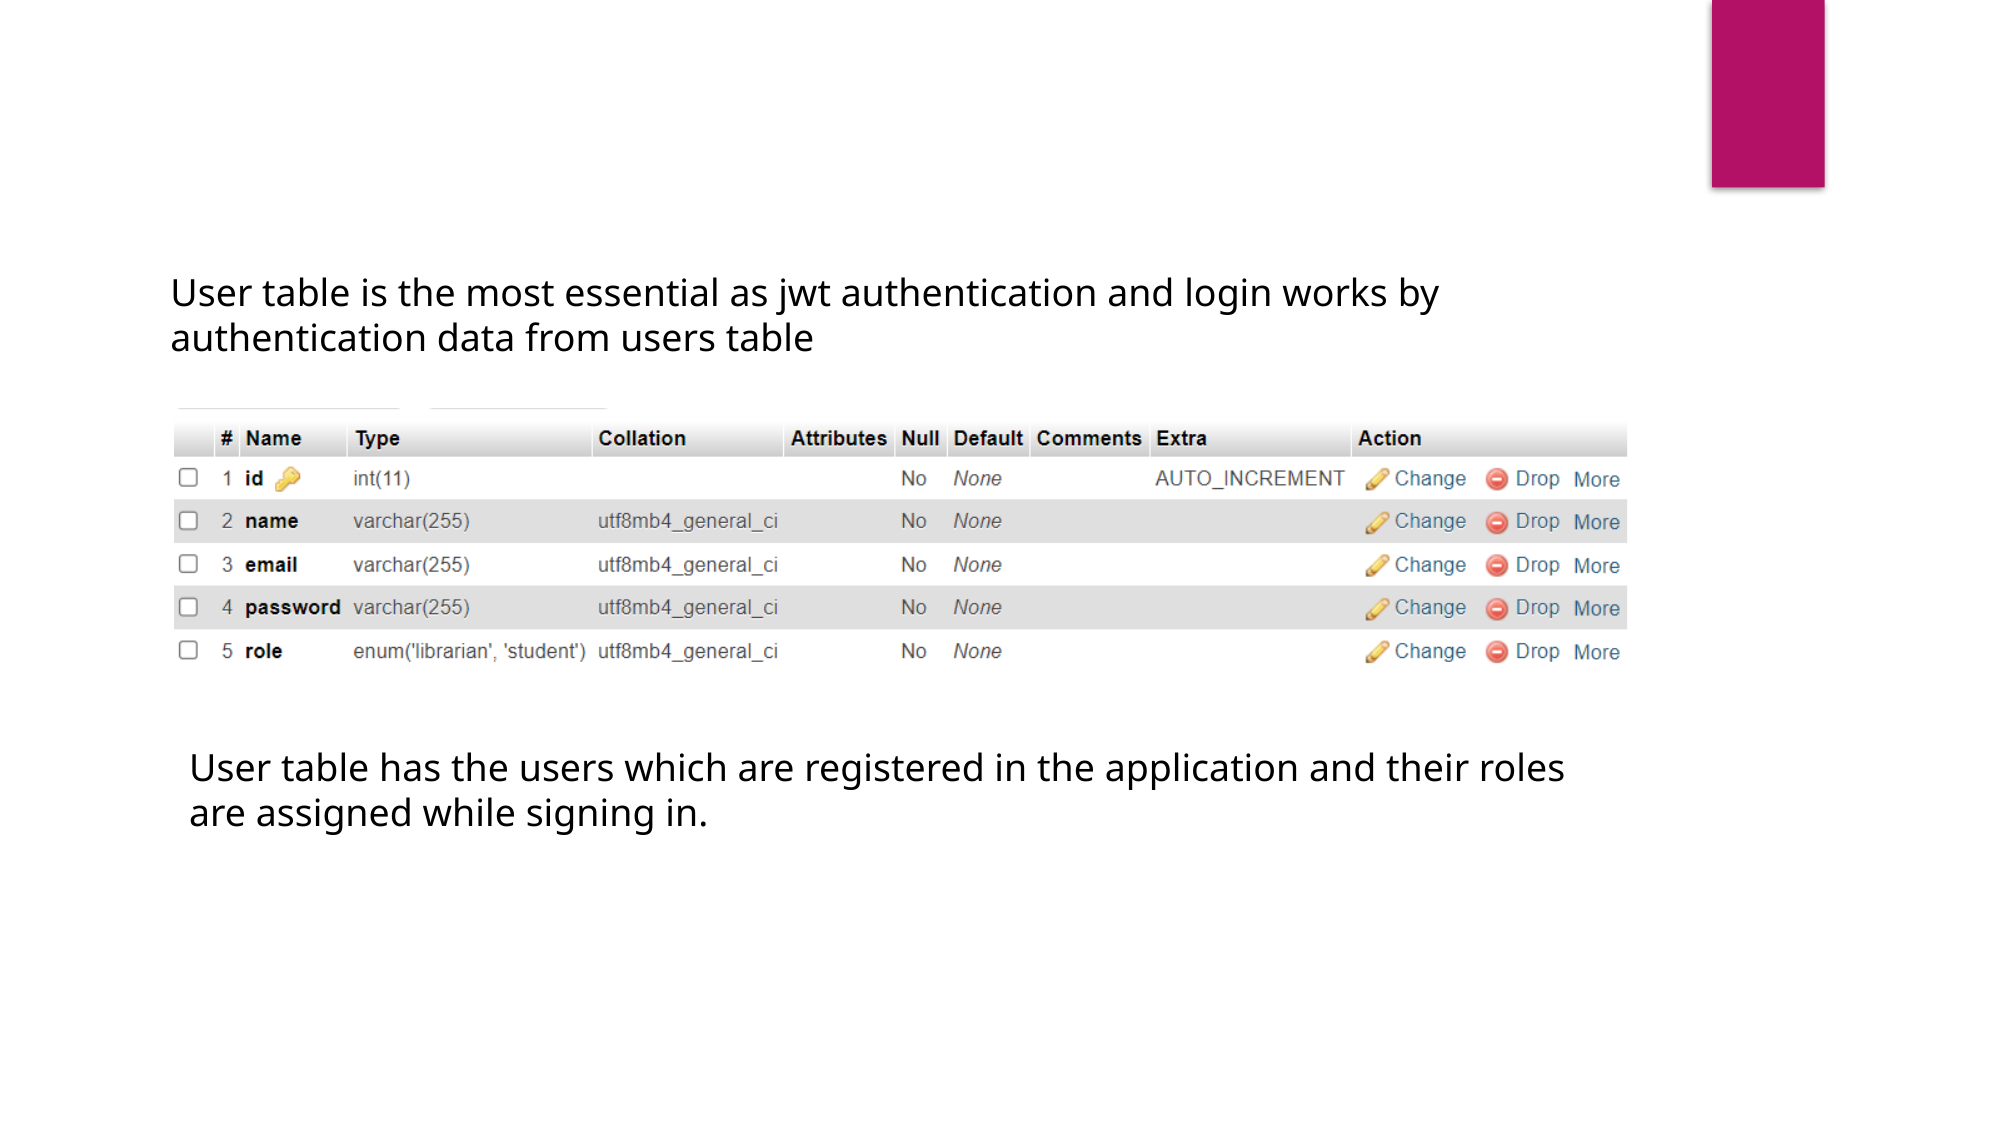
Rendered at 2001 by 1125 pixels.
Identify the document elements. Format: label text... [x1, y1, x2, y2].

text_box User table is the most essential as jwt authentication and login works by authentication data from users table [155, 261, 1608, 367]
text_box User table has the users which are registered in the application and their roles are assigned while signing in. [174, 737, 1643, 842]
picture [174, 407, 1666, 698]
